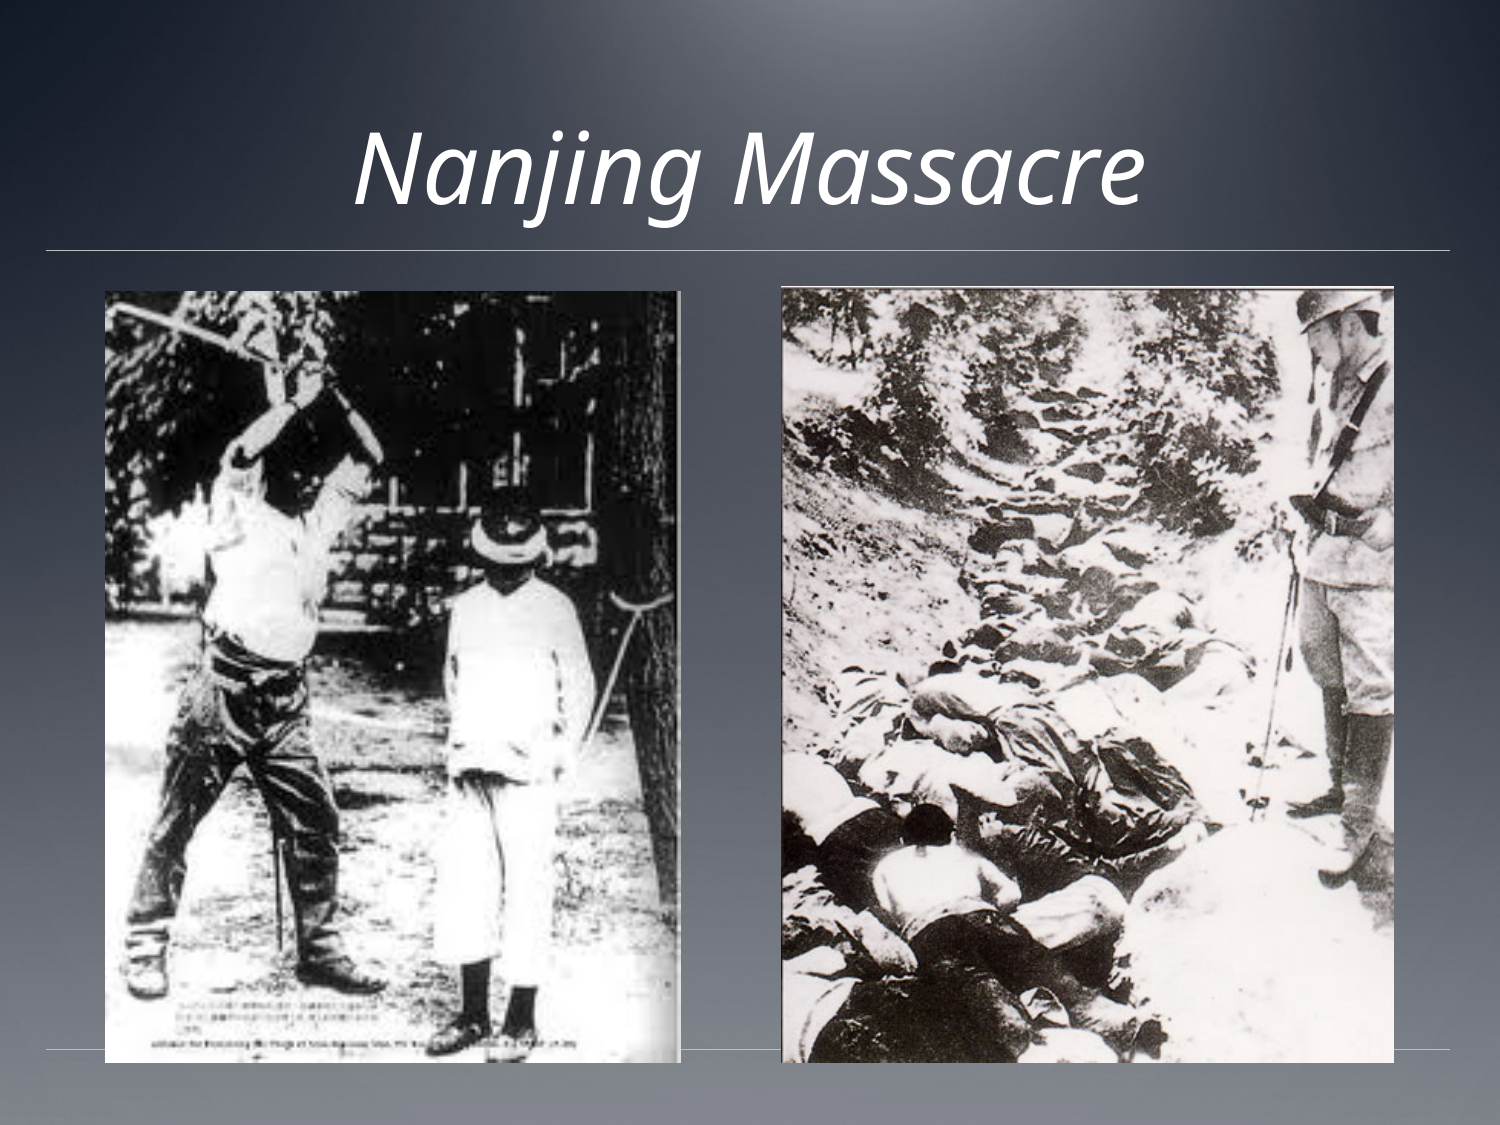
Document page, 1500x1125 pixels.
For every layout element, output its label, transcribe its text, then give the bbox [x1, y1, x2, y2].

title Nanjing Massacre [105, 17, 1394, 233]
picture [103, 289, 683, 1065]
picture [779, 284, 1397, 1065]
